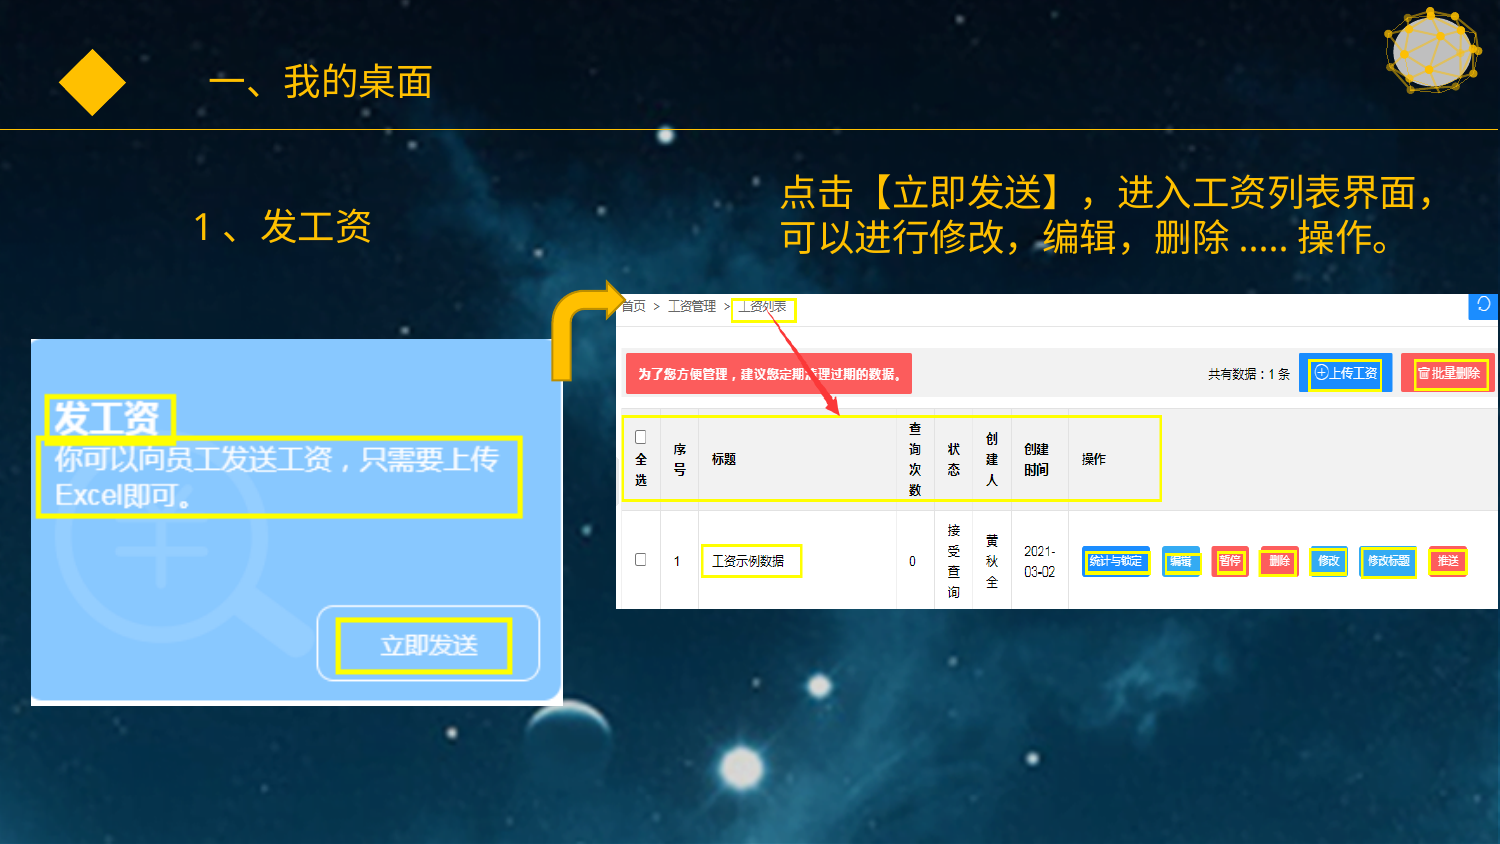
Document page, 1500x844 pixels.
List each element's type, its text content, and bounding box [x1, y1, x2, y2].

picture [31, 339, 563, 706]
text_box 点击【立即发送】，进入工资列表界面，可以进行修改，编辑，删除.....操作。 [764, 161, 1436, 267]
text_box 一、我的桌面 [193, 50, 475, 111]
text_box 1、发工资 [177, 195, 395, 255]
picture [616, 294, 1498, 609]
text_box [551, 279, 621, 382]
text_box [0, 0, 1499, 844]
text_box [1386, 11, 1479, 93]
text_box [57, 47, 128, 118]
